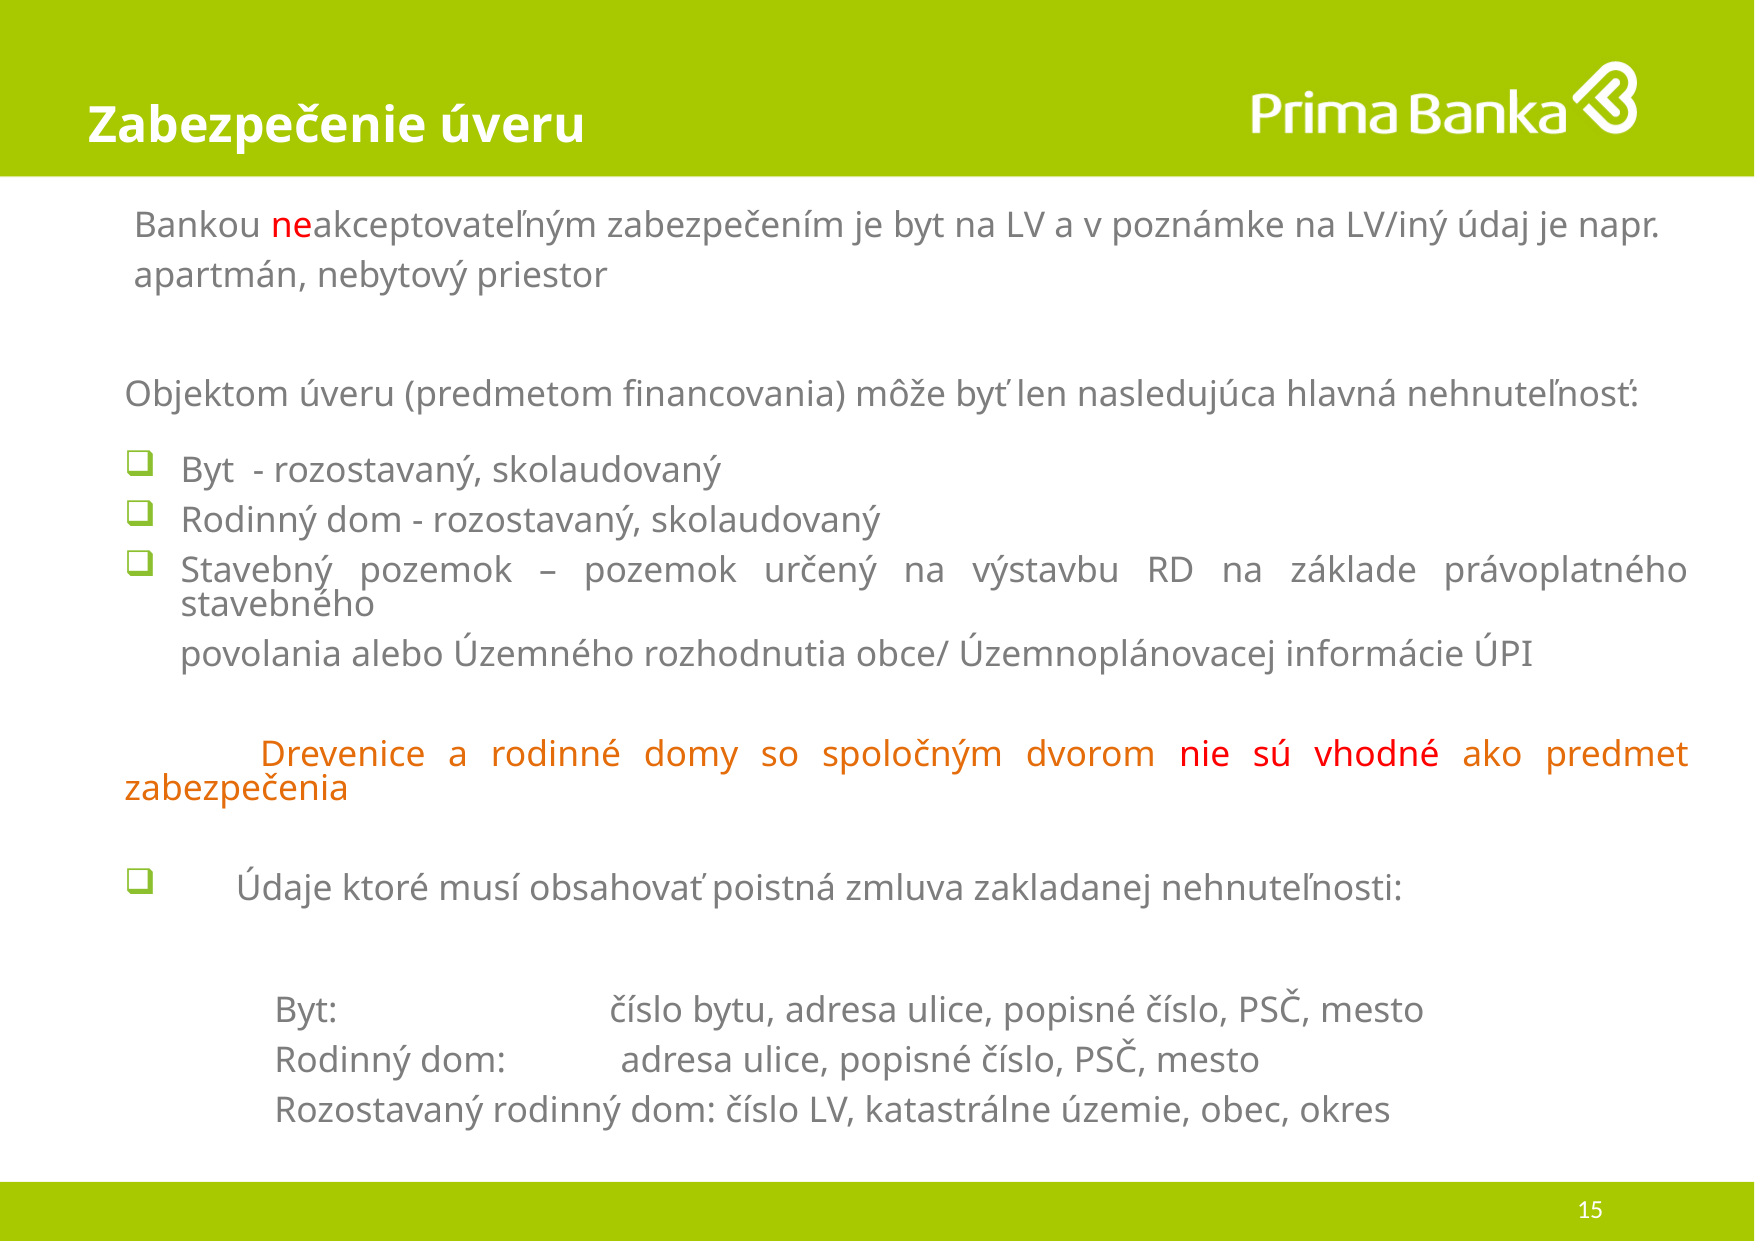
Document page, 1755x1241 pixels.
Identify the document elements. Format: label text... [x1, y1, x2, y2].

picture [0, 0, 1755, 1241]
title Zabezpečenie úveru [73, 49, 1156, 160]
slide_number 15 [1562, 1175, 1641, 1241]
list Bankou neakceptovateľným zabezpečením je byt na LV a v poznámke na LV/iný údaj je napr. apartmán, nebytový priestor Objektom úveru (predmetom financovania) môže byť len nasledujúca hlavná nehnuteľnosť: Byt - rozostavaný, skolaudovaný Rodinný dom - rozostavaný, skolaudovaný Stavebný pozemok – pozemok určený na výstavbu RD na základe právoplatného stavebného povolania alebo Územného rozhodnutia obce/ Územnoplánovacej informácie ÚPI Drevenice a rodinné domy so spoločným dvorom nie sú vhodné ako predmet zabezpečenia Údaje ktoré musí obsahovať poistná zmluva zakladanej nehnuteľnosti: Byt: číslo bytu, adresa ulice, popisné číslo, PSČ, mesto Rodinný dom: adresa ulice, popisné číslo, PSČ, mesto Rozostavaný rodinný dom: číslo LV, katastrálne územie, obec, okres [109, 194, 1704, 1176]
